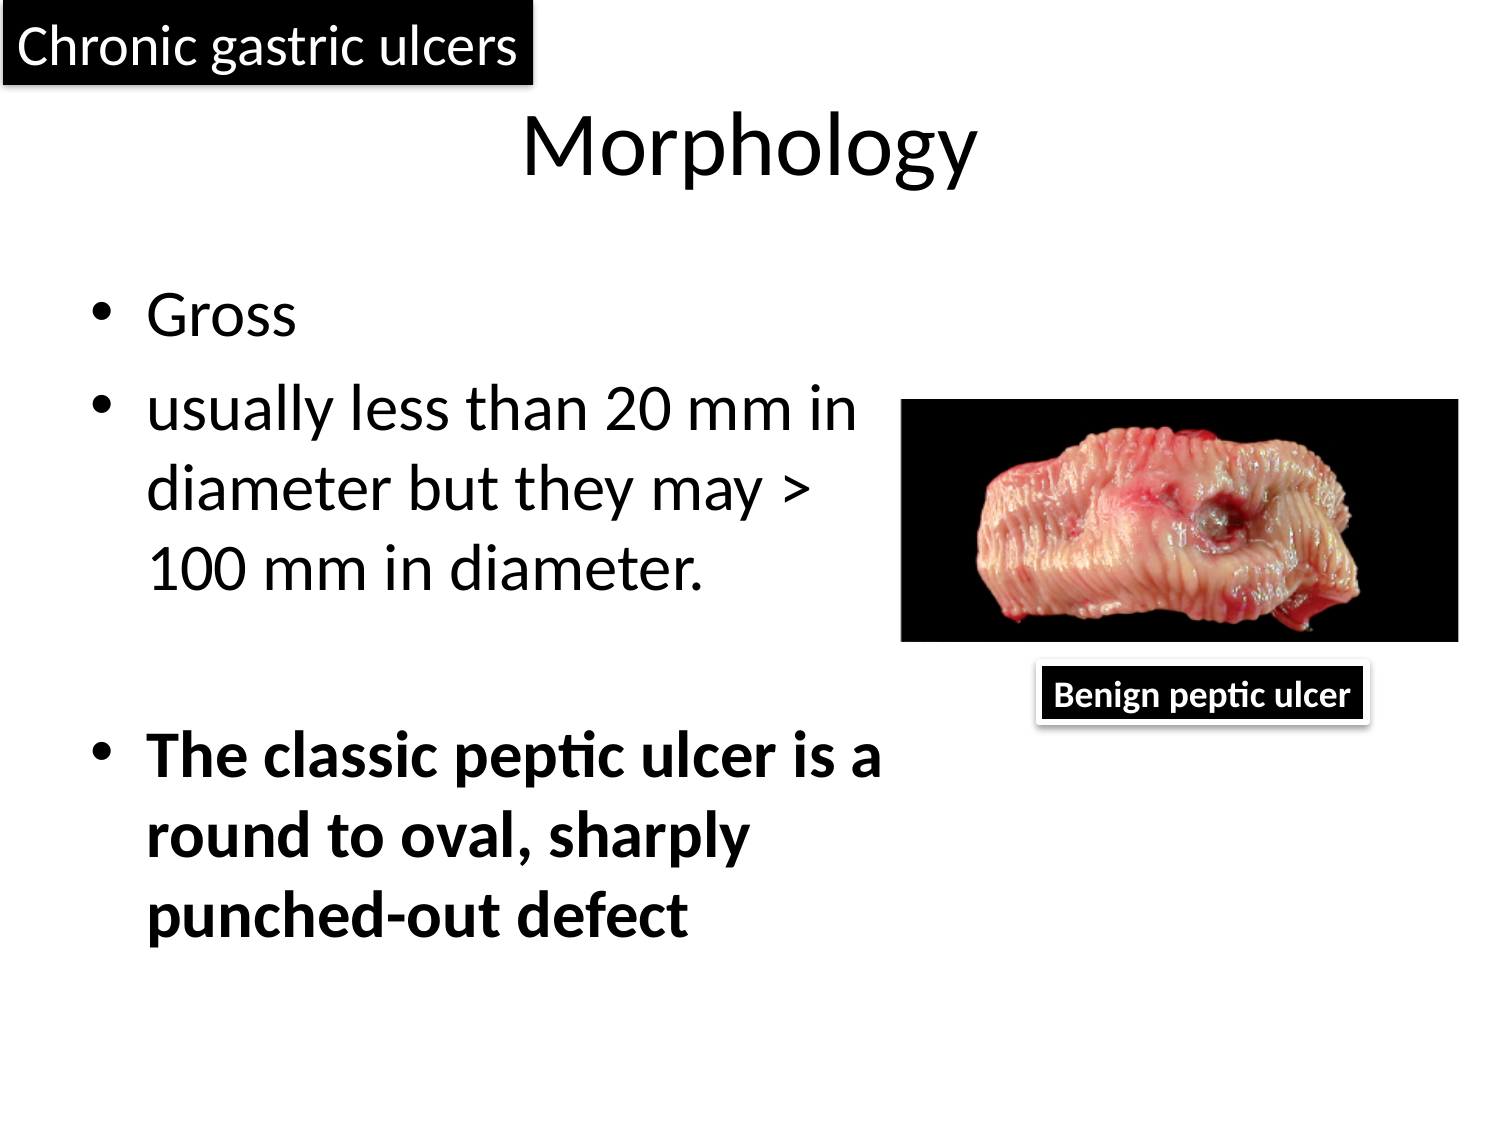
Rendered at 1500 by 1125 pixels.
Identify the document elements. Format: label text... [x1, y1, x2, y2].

list Gross usually less than 20 mm in diameter but they may > 100 mm in diameter. The classic peptic ulcer is a round to oval, sharply punched-out defect [75, 262, 914, 1005]
text_box Benign peptic ulcer [1036, 659, 1370, 725]
picture [899, 399, 1459, 642]
title Morphology [75, 45, 1425, 233]
text_box Chronic gastric ulcers [3, 0, 534, 85]
